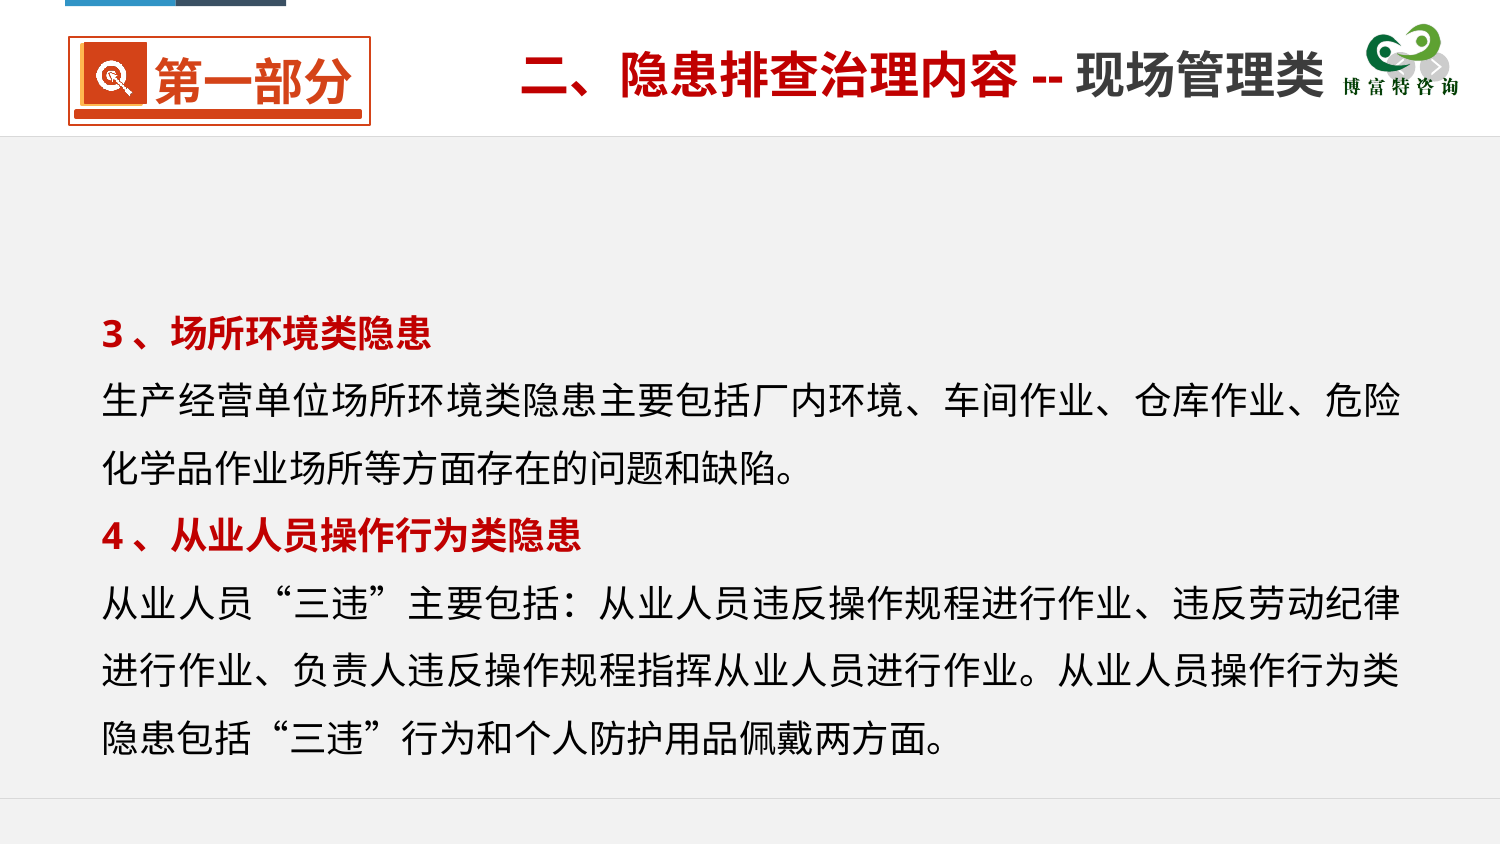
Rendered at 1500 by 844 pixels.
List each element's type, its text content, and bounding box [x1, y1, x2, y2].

picture [1437, 23, 1477, 98]
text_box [68, 36, 371, 125]
subtitle 3、场所环境类隐患 生产经营单位场所环境类隐患主要包括厂内环境、车间作业、仓库作业、危险化学品作业场所等方面存在的问题和缺陷。 4、从业人员操作行为类隐患 从业人员“三违”主要包括：从业人员违反操作规程进行作业、违反劳动纪律进行作业、负责人违反操作规程指挥从业人员进行作业。从业人员操作行为类隐患包括“三违”行为和个人防护用品佩戴两方面。 [93, 279, 1410, 620]
text_box 二、隐患排查治理内容--现场管理类 [391, 18, 1437, 112]
